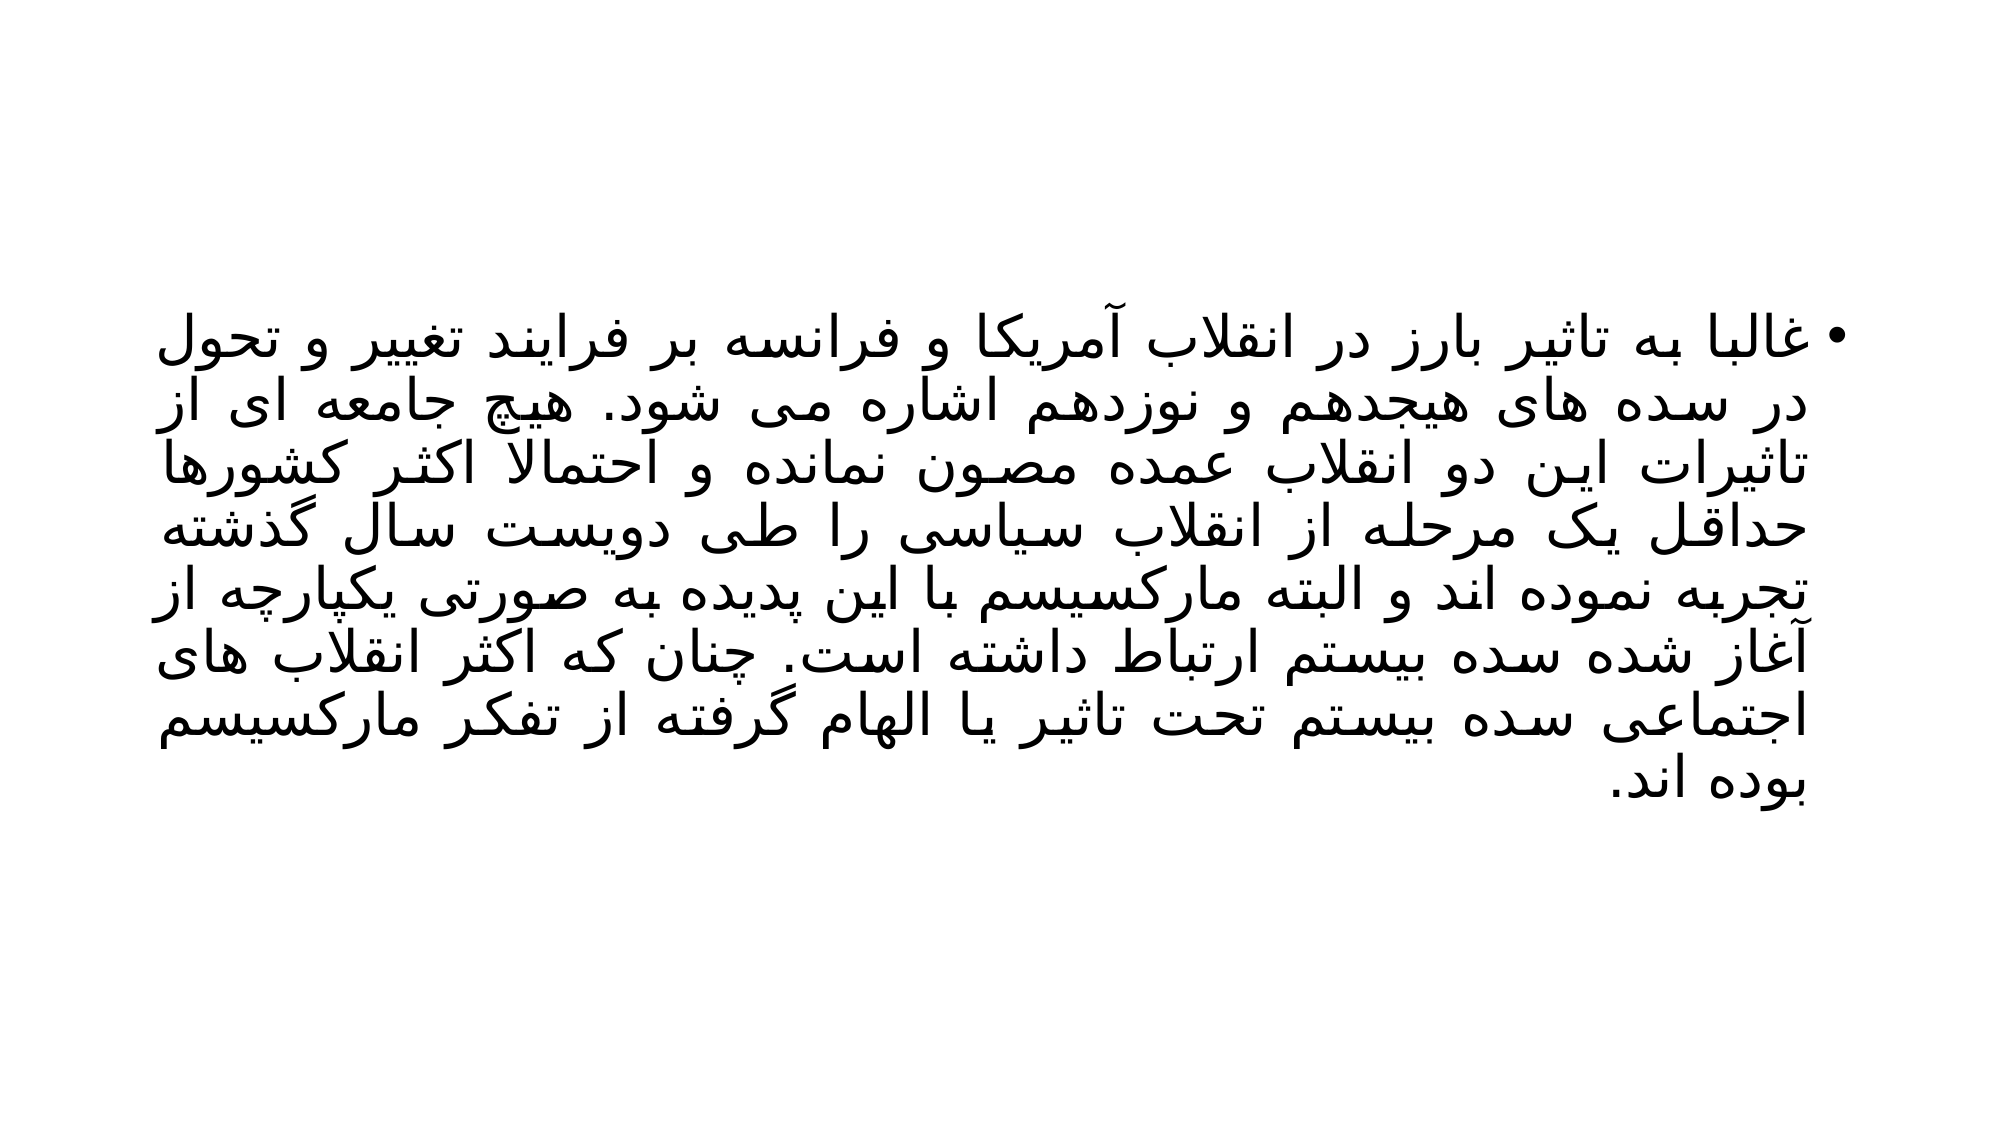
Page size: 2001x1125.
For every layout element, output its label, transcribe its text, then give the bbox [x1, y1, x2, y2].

list غالبا به تاثیر بارز در انقلاب آمریکا و فرانسه بر فرایند تغییر و تحول در سده های هیجدهم و نوزدهم اشاره می شود. هیچ جامعه ای از تاثیرات این دو انقلاب عمده مصون نمانده و احتمالا اکثر کشورها حداقل یک مرحله از انقلاب سیاسی را طی دویست سال گذشته تجربه نموده اند و البته مارکسیسم با این پدیده به صورتی یکپارچه از آغاز شده سده بیستم ارتباط داشته است. چنان که اکثر انقلاب های اجتماعی سده بیستم تحت تاثیر یا الهام گرفته از تفکر مارکسیسم بوده اند. [137, 299, 1863, 1014]
